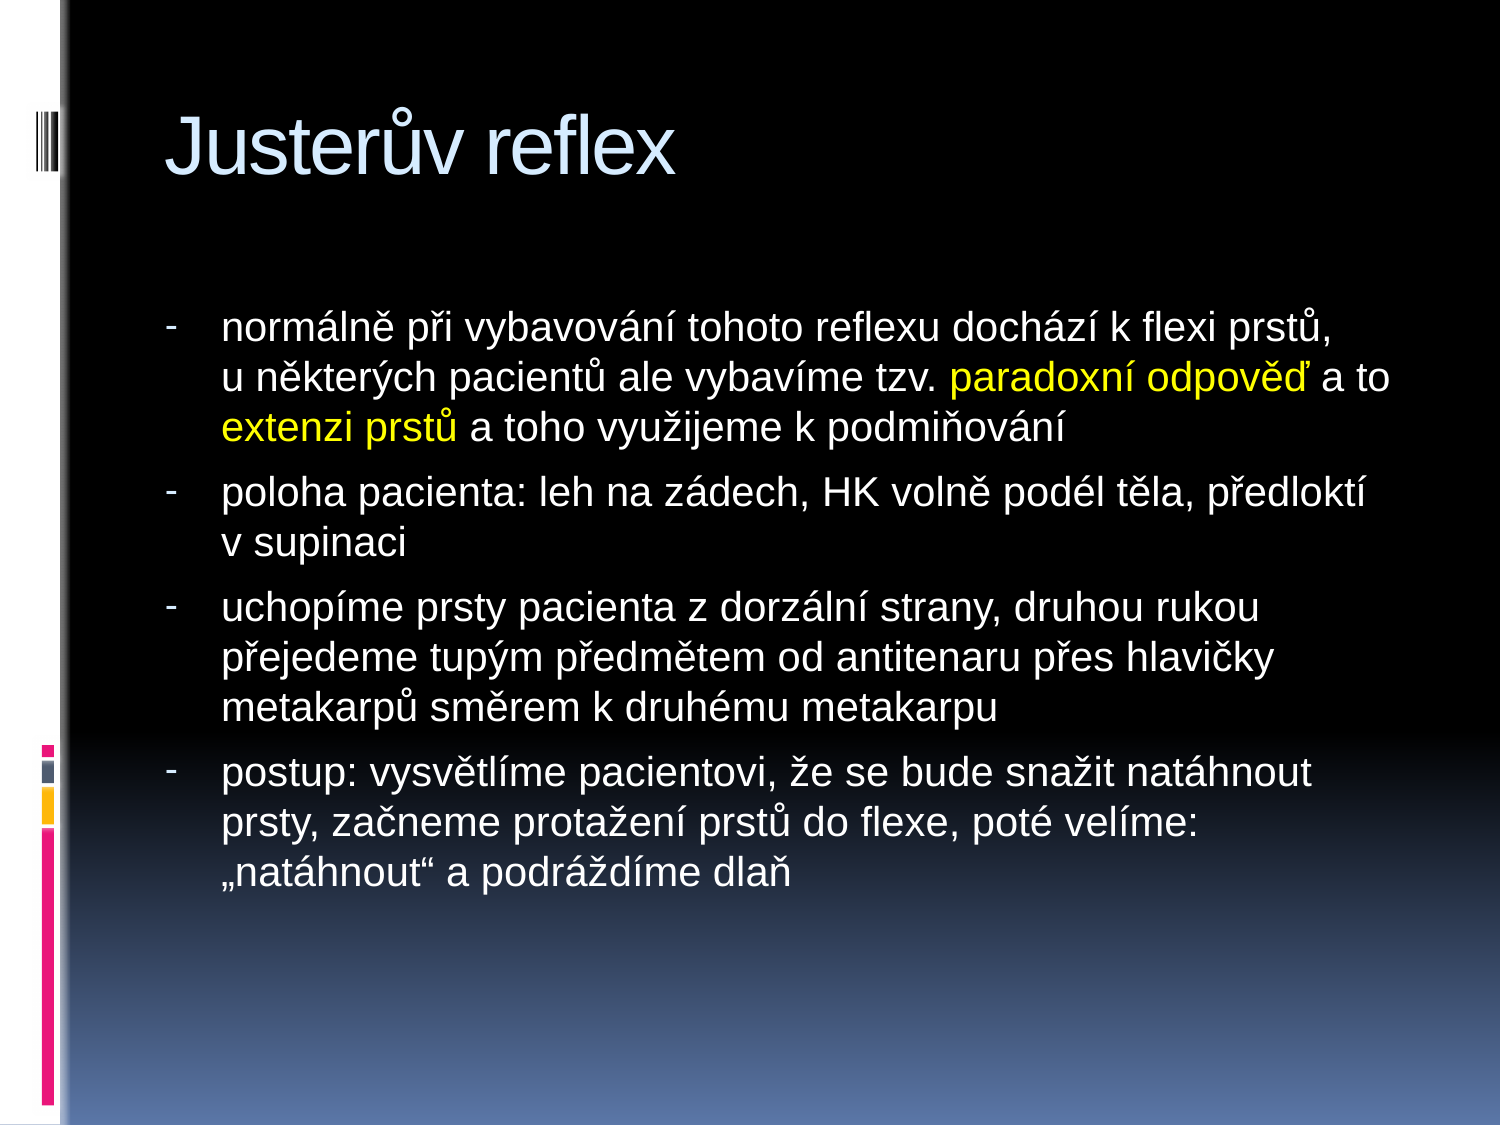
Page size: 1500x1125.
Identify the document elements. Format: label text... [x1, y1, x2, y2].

title Justerův reflex [150, 83, 1425, 234]
list normálně při vybavování tohoto reflexu dochází k flexi prstů, u některých pacientů ale vybavíme tzv. paradoxní odpověď a to extenzi prstů a toho využijeme k podmiňování poloha pacienta: leh na zádech, HK volně podél těla, předloktí v supinaci uchopíme prsty pacienta z dorzální strany, druhou rukou přejedeme tupým předmětem od antitenaru přes hlavičky metakarpů směrem k druhému metakarpu postup: vysvětlíme pacientovi, že se bude snažit natáhnout prsty, začneme protažení prstů do flexe, poté velíme: „natáhnout“ a podráždíme dlaň [150, 292, 1425, 1043]
